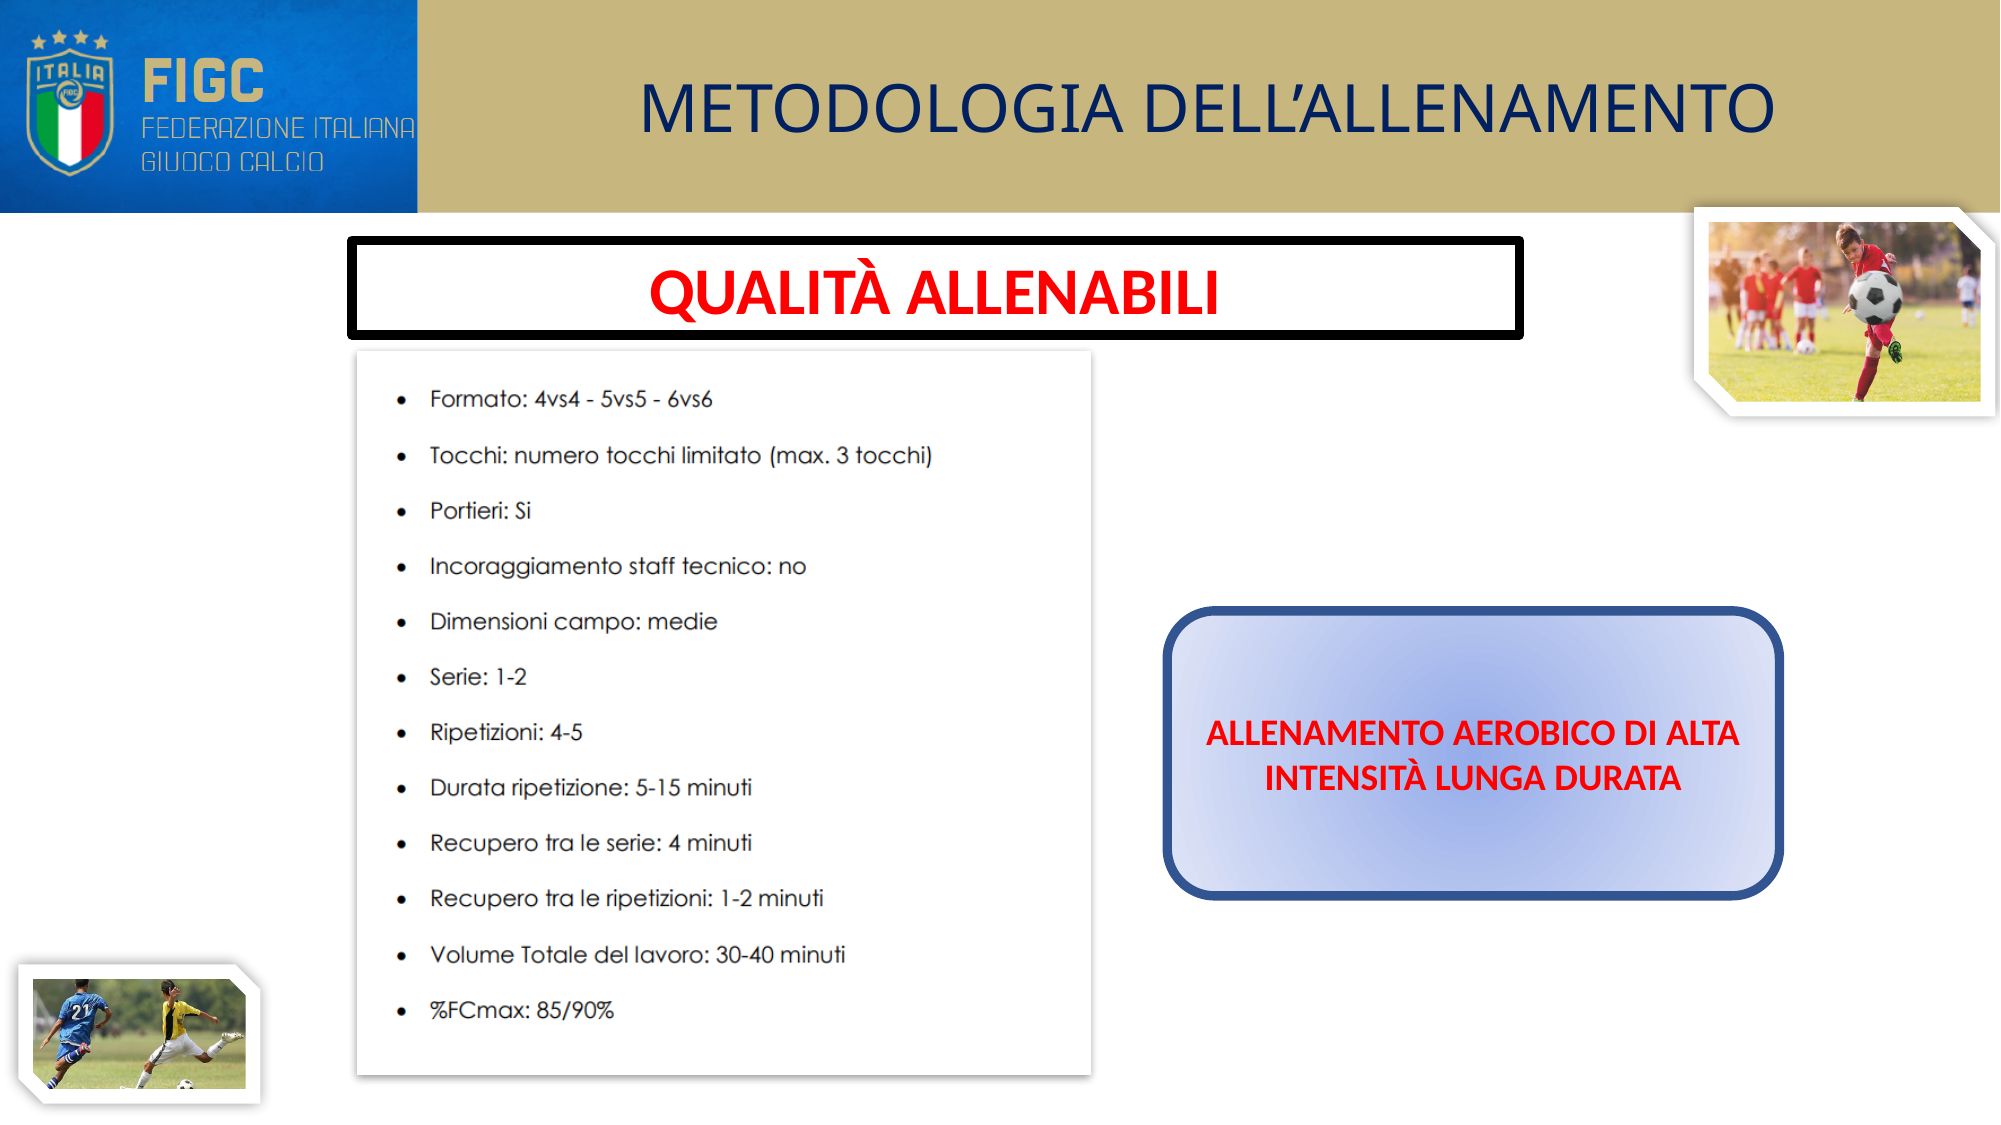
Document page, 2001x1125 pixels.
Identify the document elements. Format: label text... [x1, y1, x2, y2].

picture [371, 365, 1077, 1061]
picture [25, 971, 253, 1097]
text_box QUALITÀ ALLENABILI [352, 240, 1520, 336]
picture [1701, 214, 1988, 409]
picture [0, 0, 418, 213]
text_box ALLENAMENTO AEROBICO DI ALTA INTENSITÀ LUNGA DURATA [1166, 609, 1781, 897]
text_box [1096, 482, 1597, 863]
text_box METODOLOGIA DELL’ALLENAMENTO [418, 0, 2000, 213]
